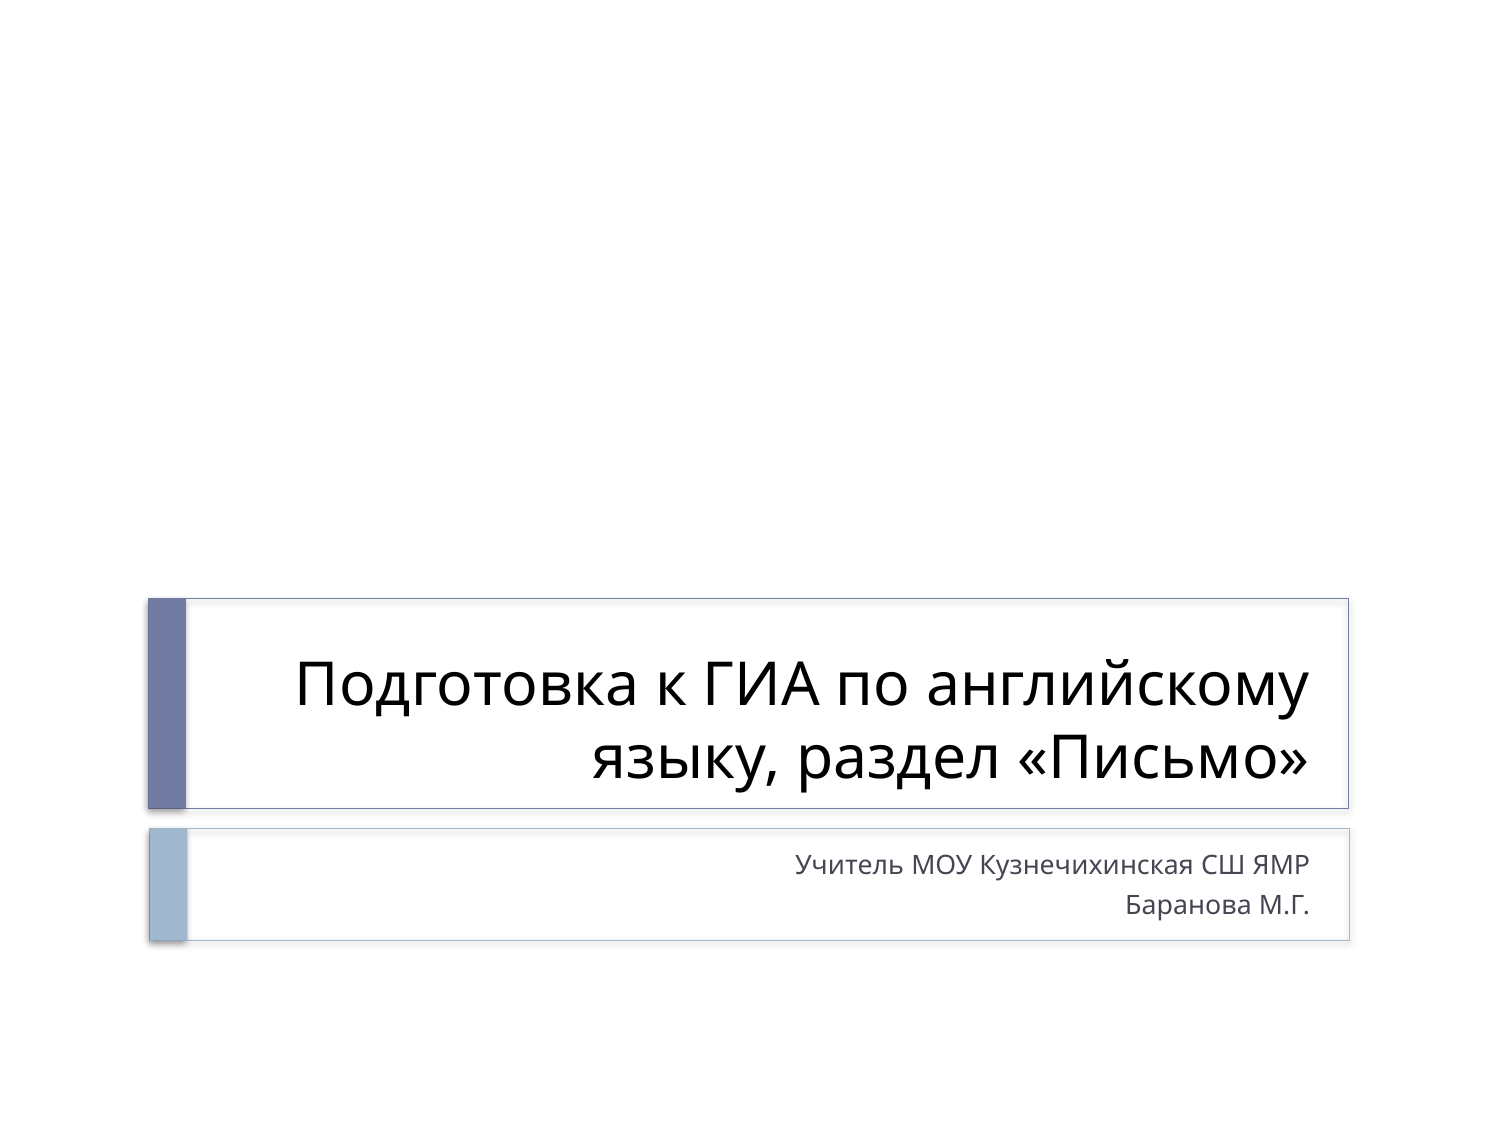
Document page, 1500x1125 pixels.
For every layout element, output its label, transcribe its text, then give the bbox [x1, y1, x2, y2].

subtitle Учитель МОУ Кузнечихинская СШ ЯМР Баранова М.Г. [200, 840, 1325, 929]
title Подготовка к ГИА по английскому языку, раздел «Письмо» [200, 637, 1325, 800]
